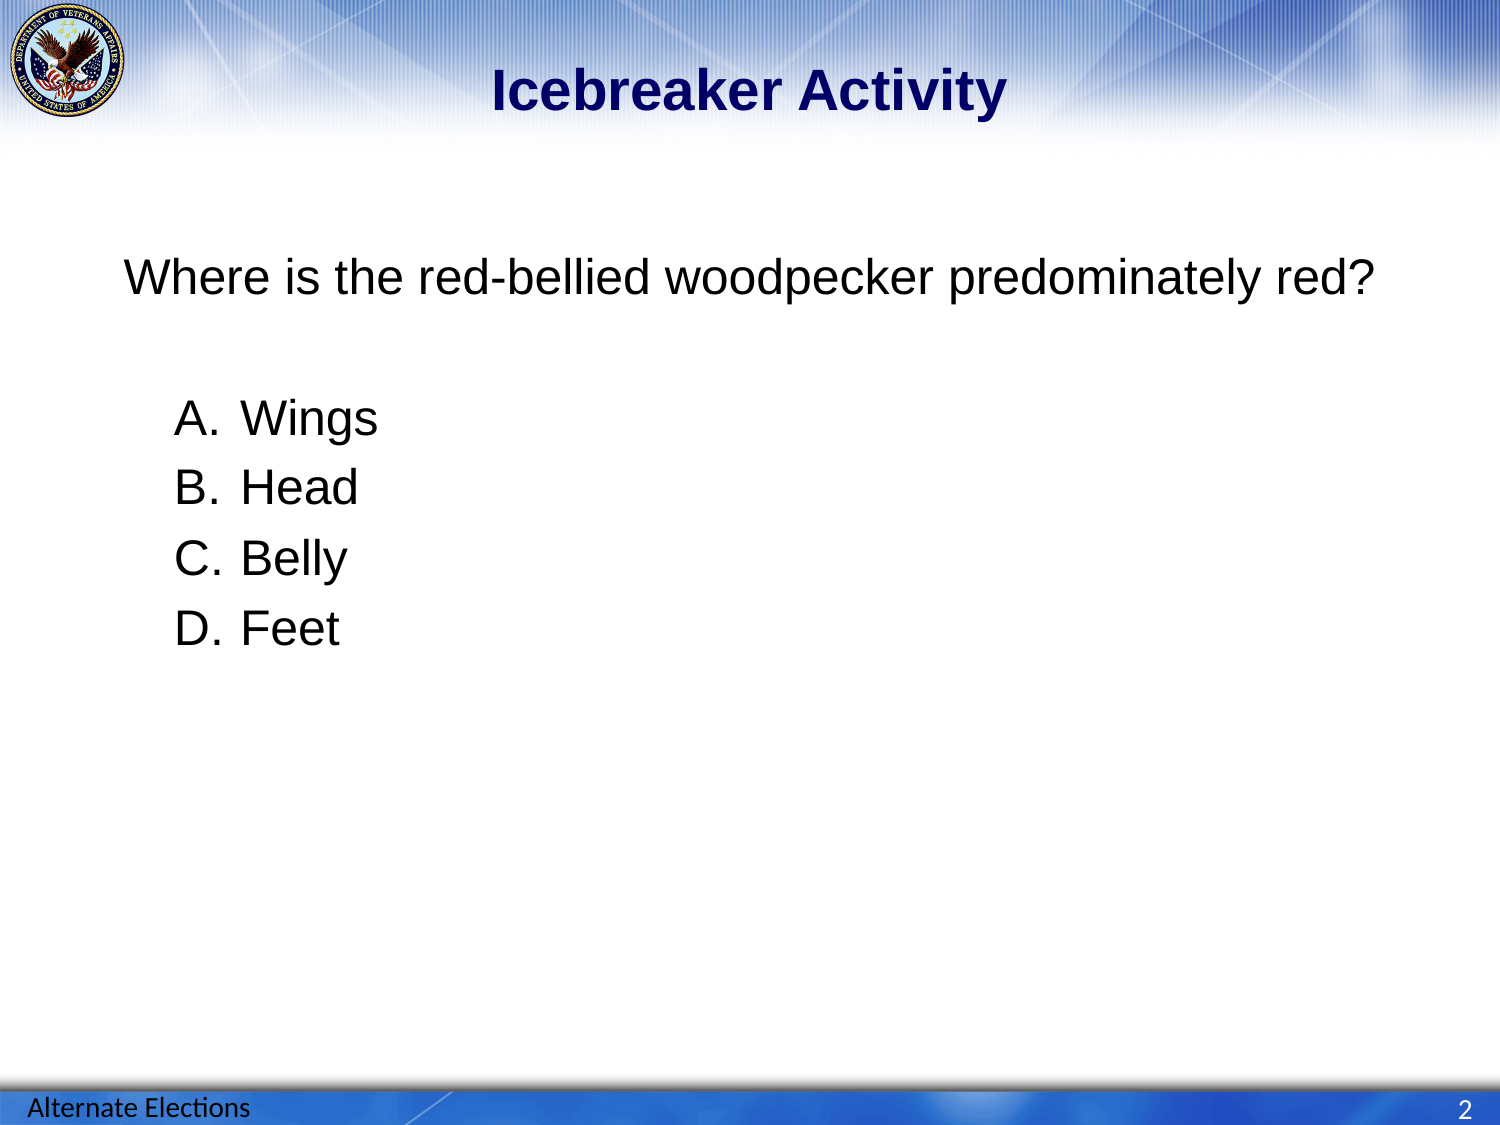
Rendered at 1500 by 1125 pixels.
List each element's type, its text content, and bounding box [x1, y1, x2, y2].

list Where is the red-bellied woodpecker predominately red? Wings Head Belly Feet [75, 237, 1425, 980]
slide_number 2 [1137, 1083, 1488, 1125]
footer Alternate Elections [12, 1081, 714, 1119]
title Icebreaker Activity [0, 0, 1500, 175]
picture [0, 175, 1500, 1125]
